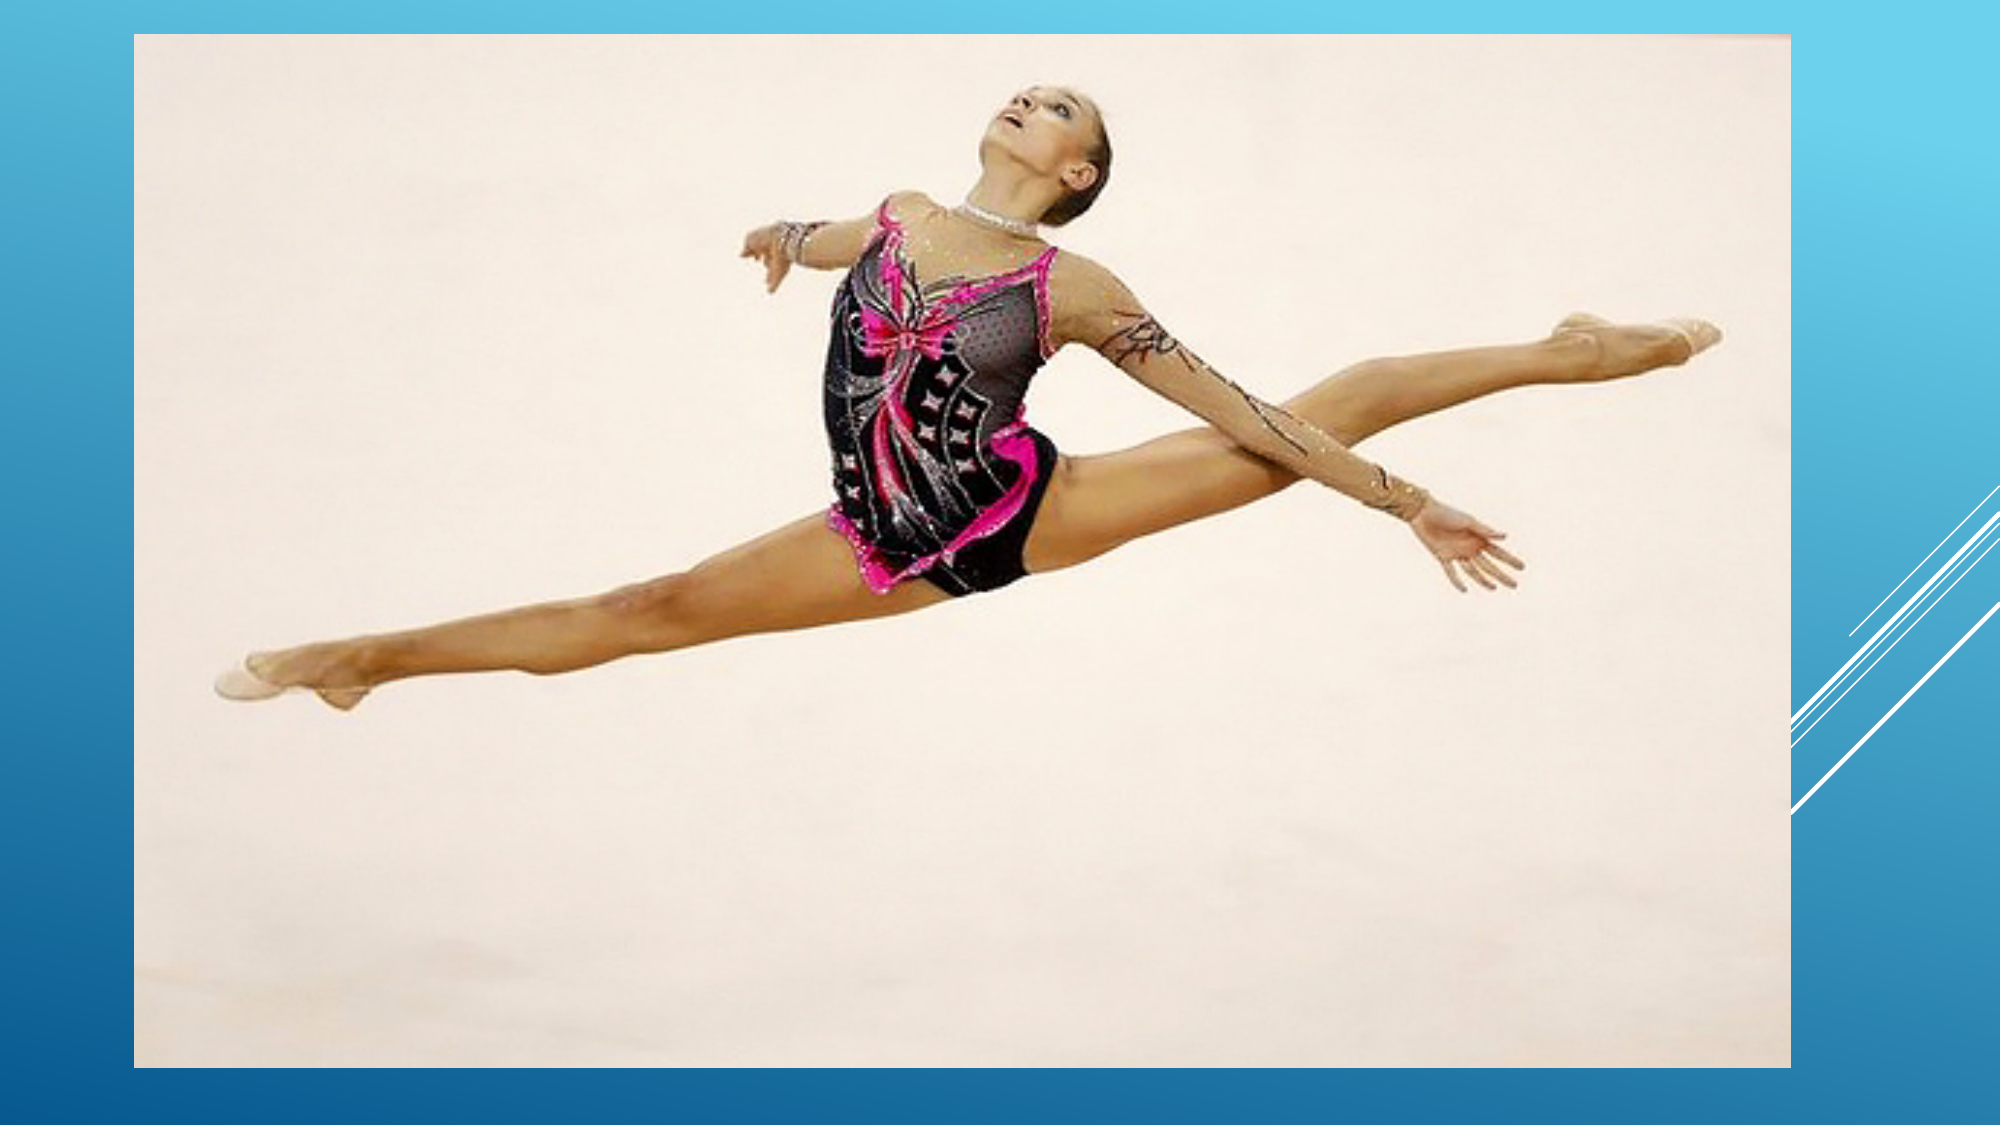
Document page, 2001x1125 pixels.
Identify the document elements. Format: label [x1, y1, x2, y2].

picture [133, 34, 1791, 1068]
